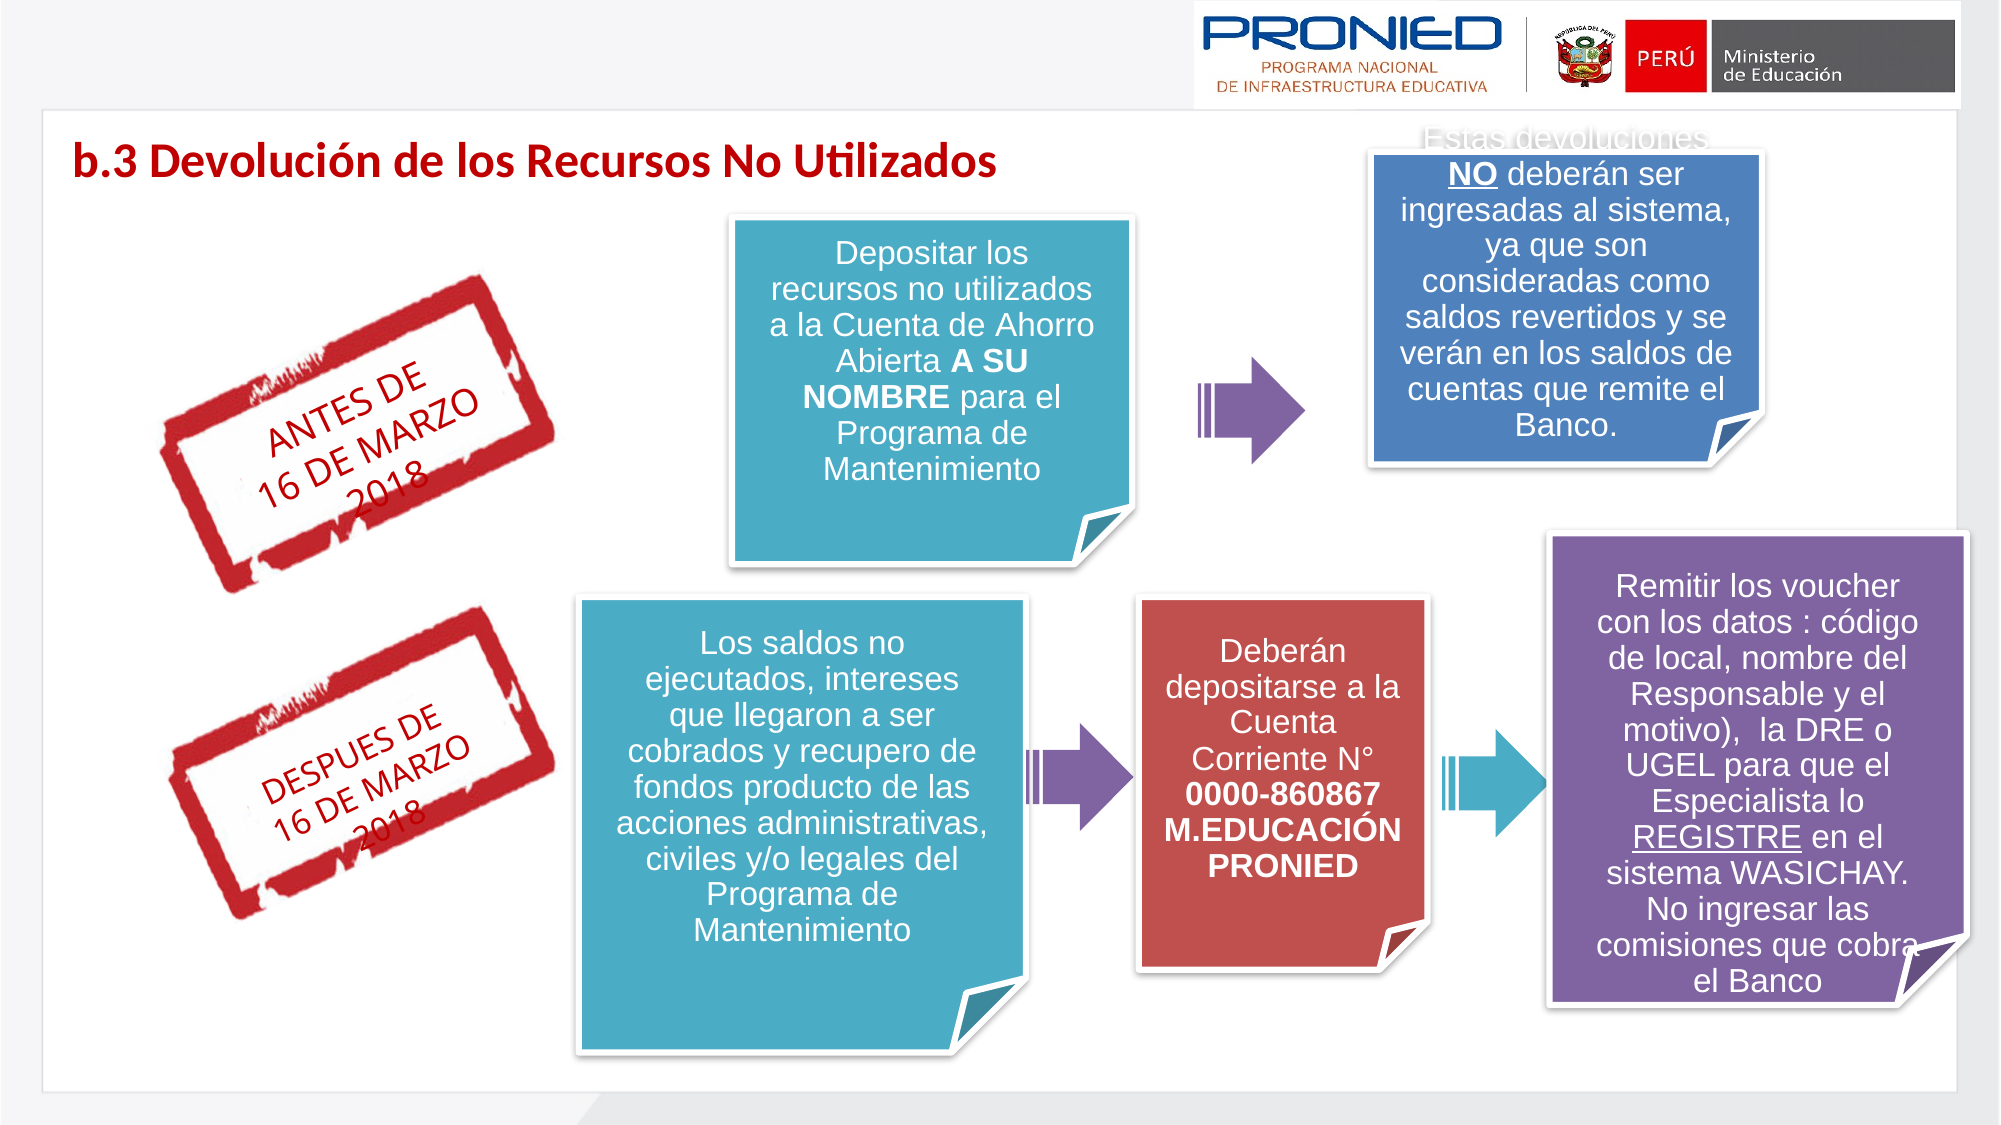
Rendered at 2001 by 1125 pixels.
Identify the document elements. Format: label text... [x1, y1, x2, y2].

text_box [1442, 756, 1446, 811]
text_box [176, 665, 542, 857]
text_box [1197, 383, 1202, 438]
text_box Los saldos no ejecutados, intereses que llegaron a ser cobrados y recupero de fondos producto de las acciones administrativas, civiles y/o legales del Programa de Mantenimiento [575, 593, 1030, 1056]
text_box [166, 334, 542, 528]
text_box [1042, 722, 1131, 832]
text_box [1204, 383, 1212, 438]
text_box Estas devoluciones NO deberán ser ingresadas al sistema, ya que son consideradas como saldos revertidos y se verán en los saldos de cuentas que remite el Banco. [1367, 148, 1766, 468]
text_box [1026, 749, 1030, 805]
text_box Depositar los recursos no utilizados a la Cuenta de Ahorro Abierta A SU NOMBRE para el Programa de Mantenimiento [728, 214, 1136, 568]
text_box [1032, 749, 1040, 805]
text_box Remitir los voucher con los datos : código de local, nombre del Responsable y el motivo), la DRE o UGEL para que el Especialista lo REGISTRE en el sistema WASICHAY. No ingresar las comisiones que cobra el Banco [1546, 530, 1970, 1009]
text_box b.3 Devolución de los Recursos No Utilizados [57, 111, 1100, 196]
text_box [1448, 756, 1456, 811]
text_box [1458, 729, 1541, 838]
picture [0, 0, 2000, 1125]
text_box [1214, 356, 1306, 465]
text_box Deberán depositarse a la Cuenta Corriente N° 0000-860867 M.EDUCACIÓN PRONIED [1135, 593, 1431, 973]
